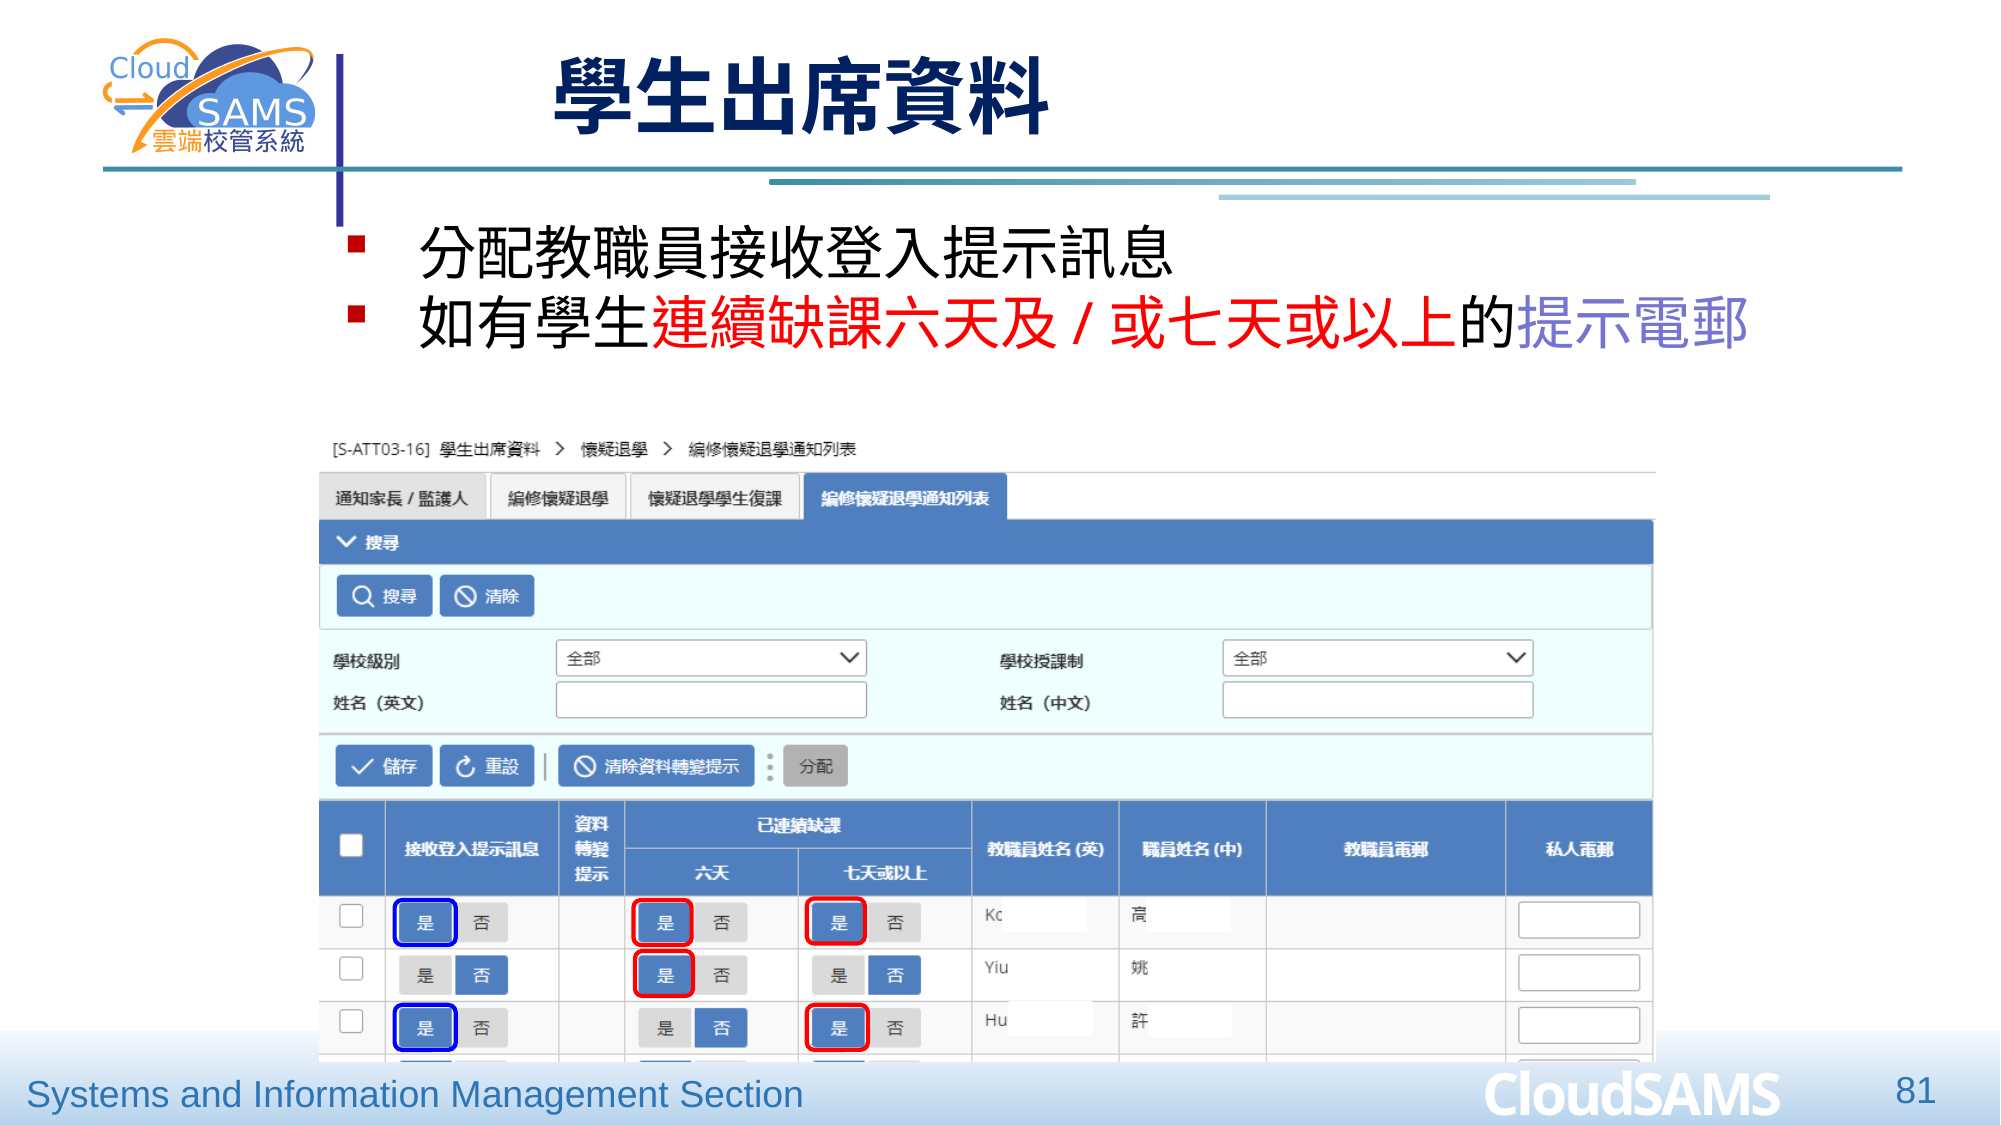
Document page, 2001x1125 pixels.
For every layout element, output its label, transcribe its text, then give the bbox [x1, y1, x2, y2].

text_box 學生出席資料 [536, 36, 1066, 152]
text_box 分配教職員接收登入提示訊息 如有學生連續缺課六天及/或七天或以上的提示電郵 [328, 209, 1842, 364]
slide_number 81 [1755, 1059, 1952, 1125]
picture [319, 435, 1656, 1062]
picture [87, 7, 349, 175]
